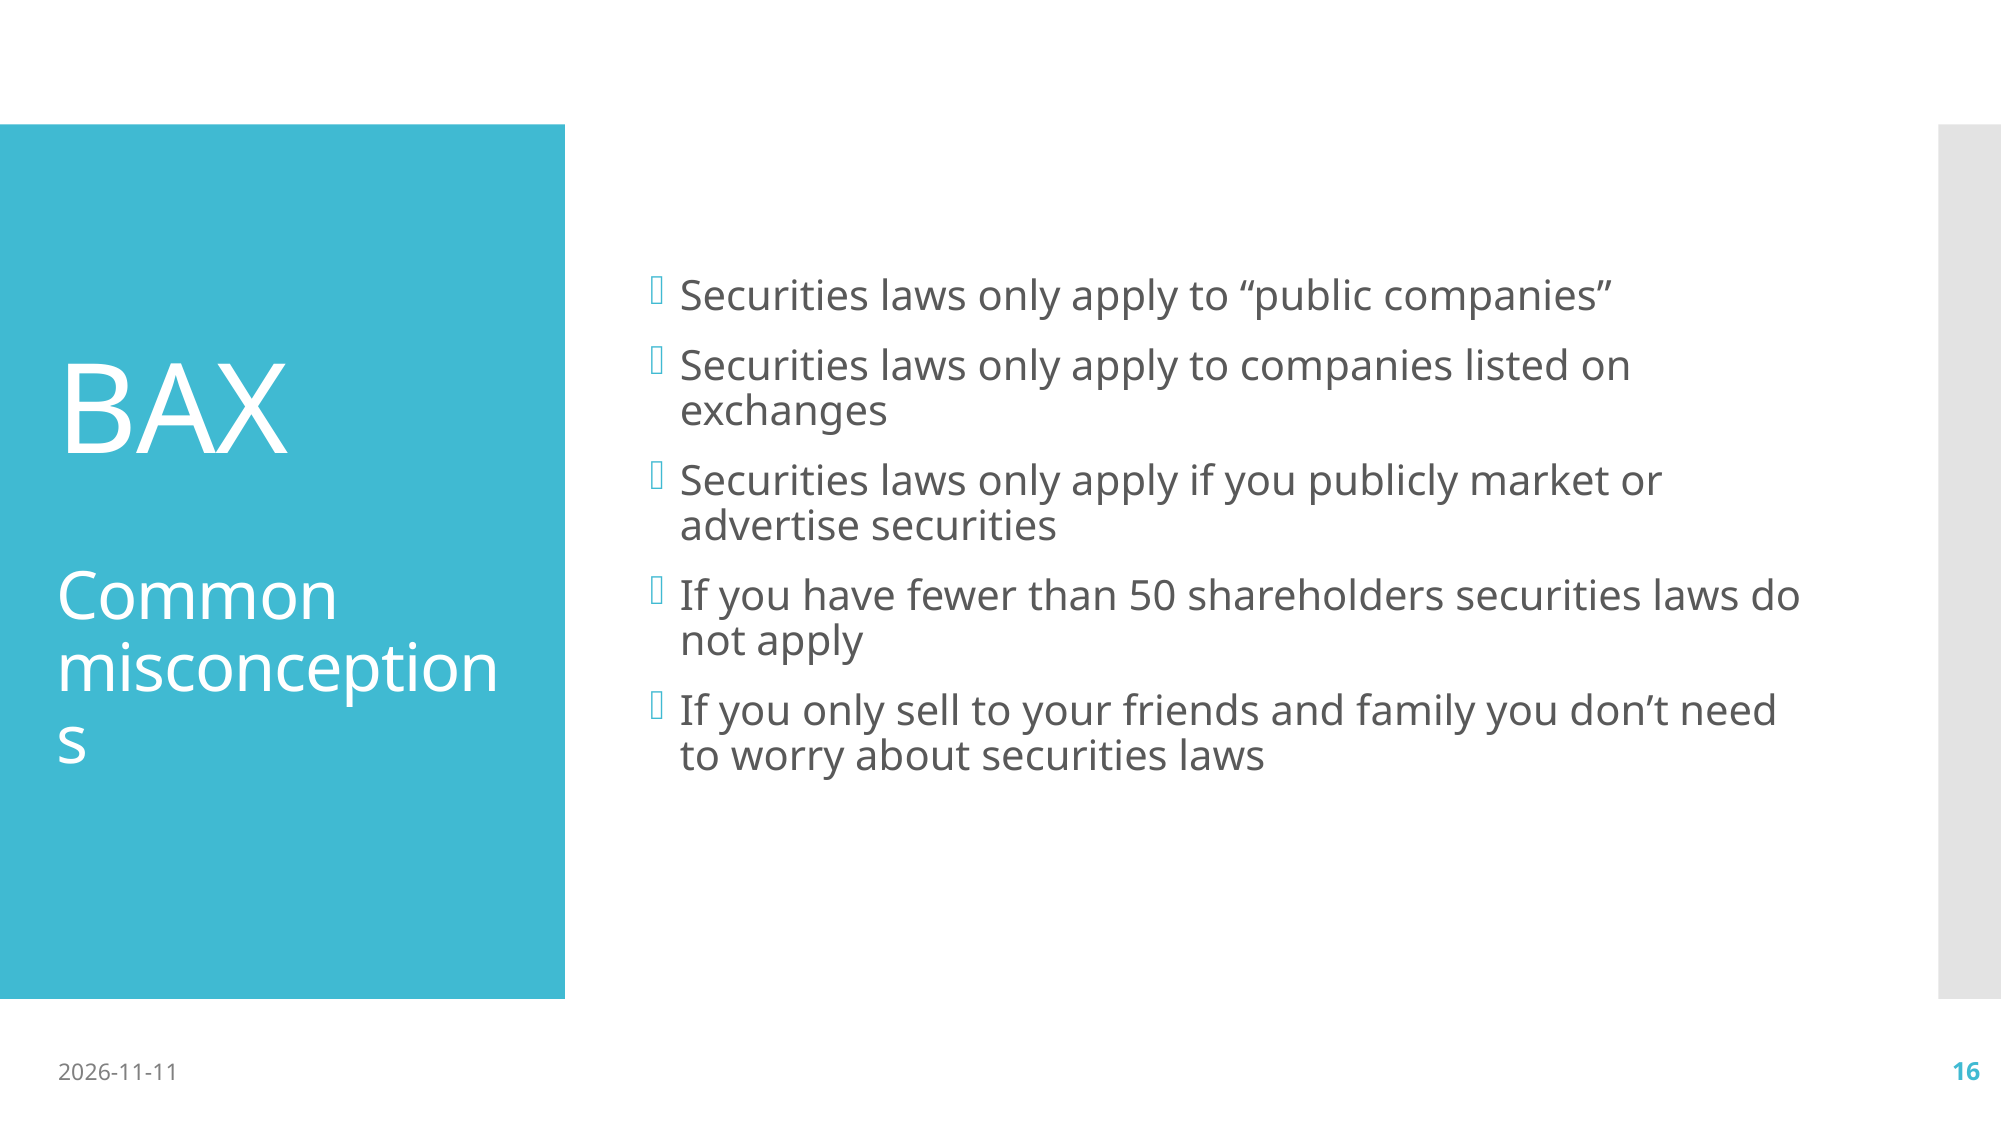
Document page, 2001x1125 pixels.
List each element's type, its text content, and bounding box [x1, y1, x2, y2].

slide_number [43, 1042, 493, 1103]
title BAX Common misconceptions [41, 184, 525, 940]
slide_number 16 [1744, 1042, 1996, 1103]
list Securities laws only apply to “public companies” Securities laws only apply to companies listed on exchanges Securities laws only apply if you publicly market or advertise securities If you have fewer than 50 shareholders securities laws do not apply If you only sell to your friends and family you don’t need to worry about securities laws [634, 141, 1835, 982]
